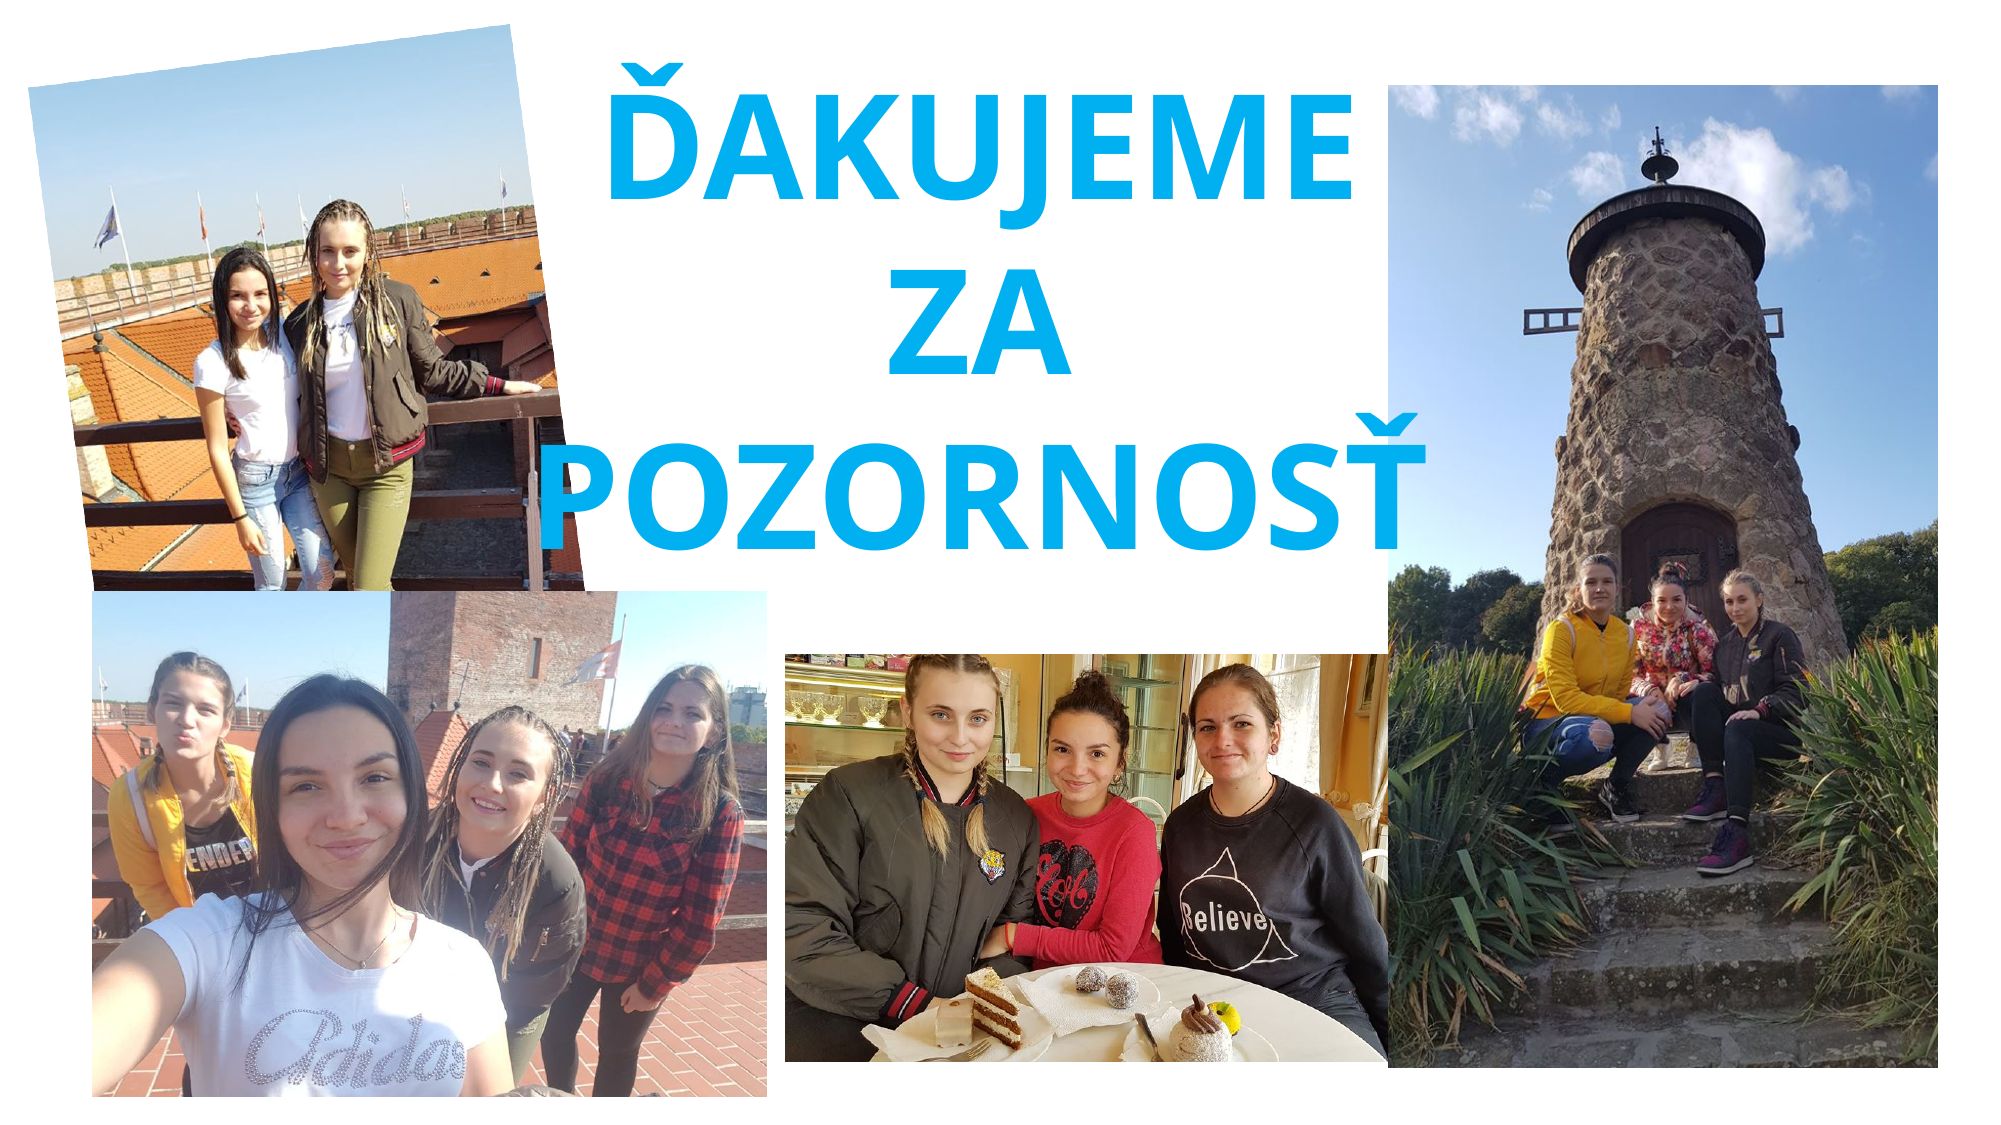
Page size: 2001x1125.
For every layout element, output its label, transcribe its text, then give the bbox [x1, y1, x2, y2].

text_box ĎAKUJEME ZA POZORNOSŤ [494, 46, 1465, 586]
picture [785, 85, 1938, 1068]
picture [564, 464, 570, 493]
picture [28, 25, 767, 1097]
